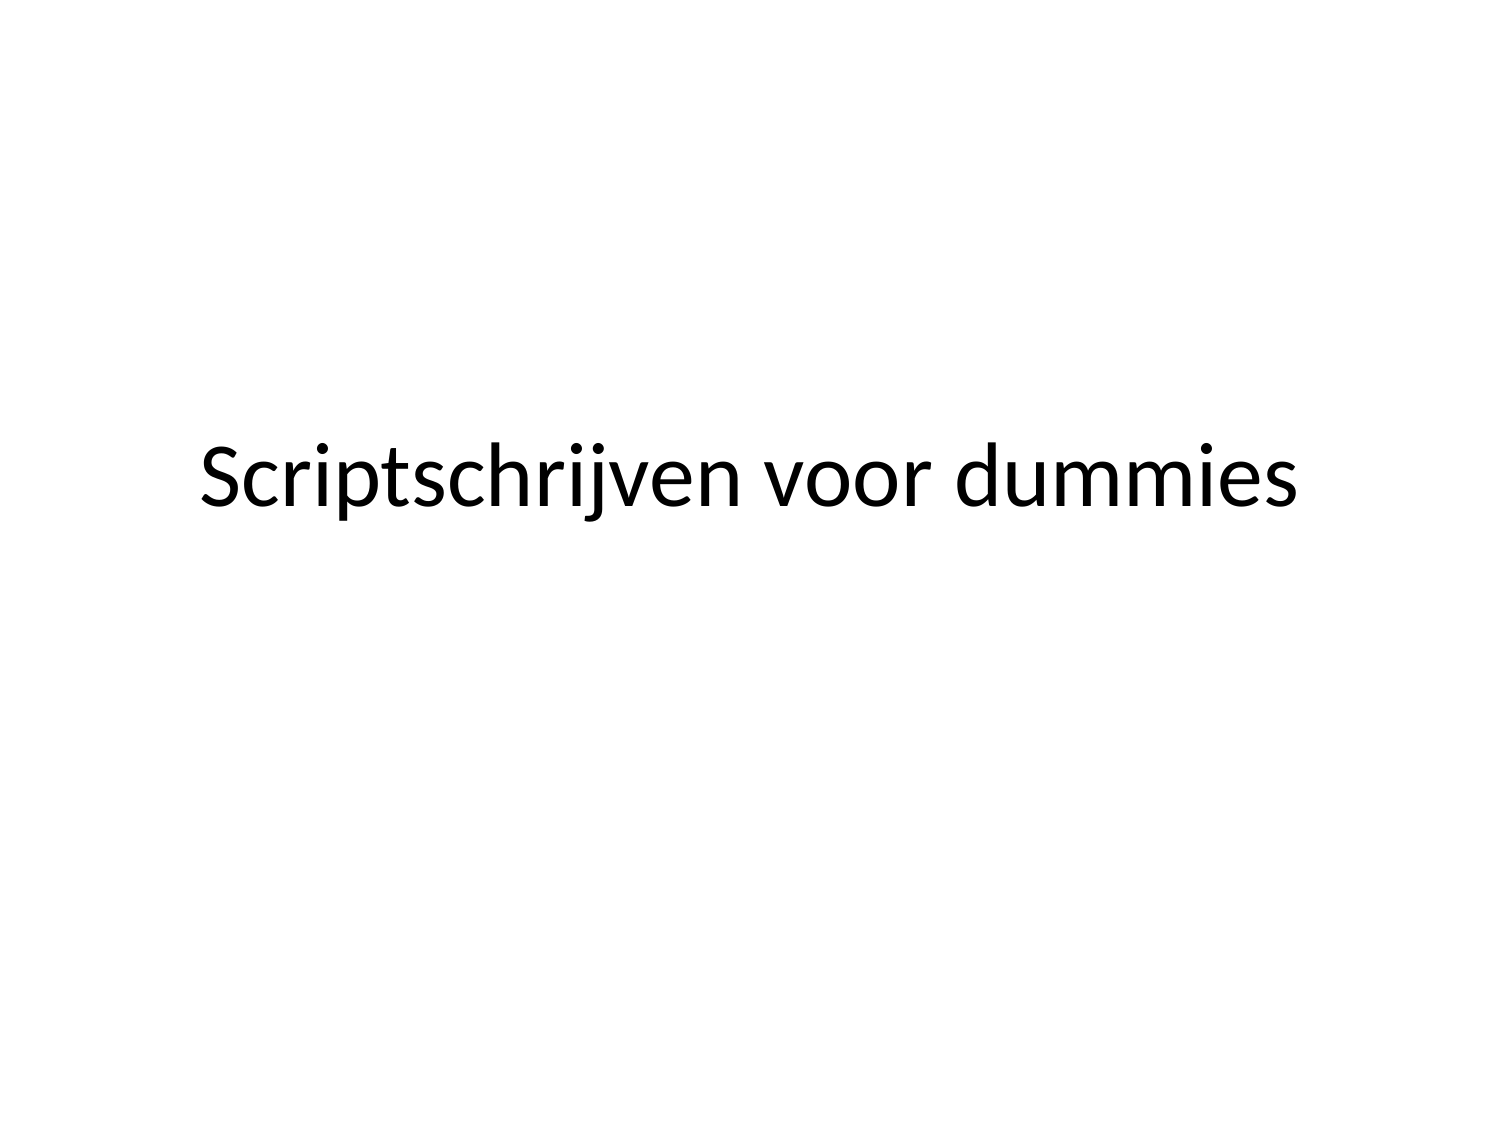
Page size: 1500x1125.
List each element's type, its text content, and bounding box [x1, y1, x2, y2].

title Scriptschrijven voor dummies [112, 349, 1388, 591]
